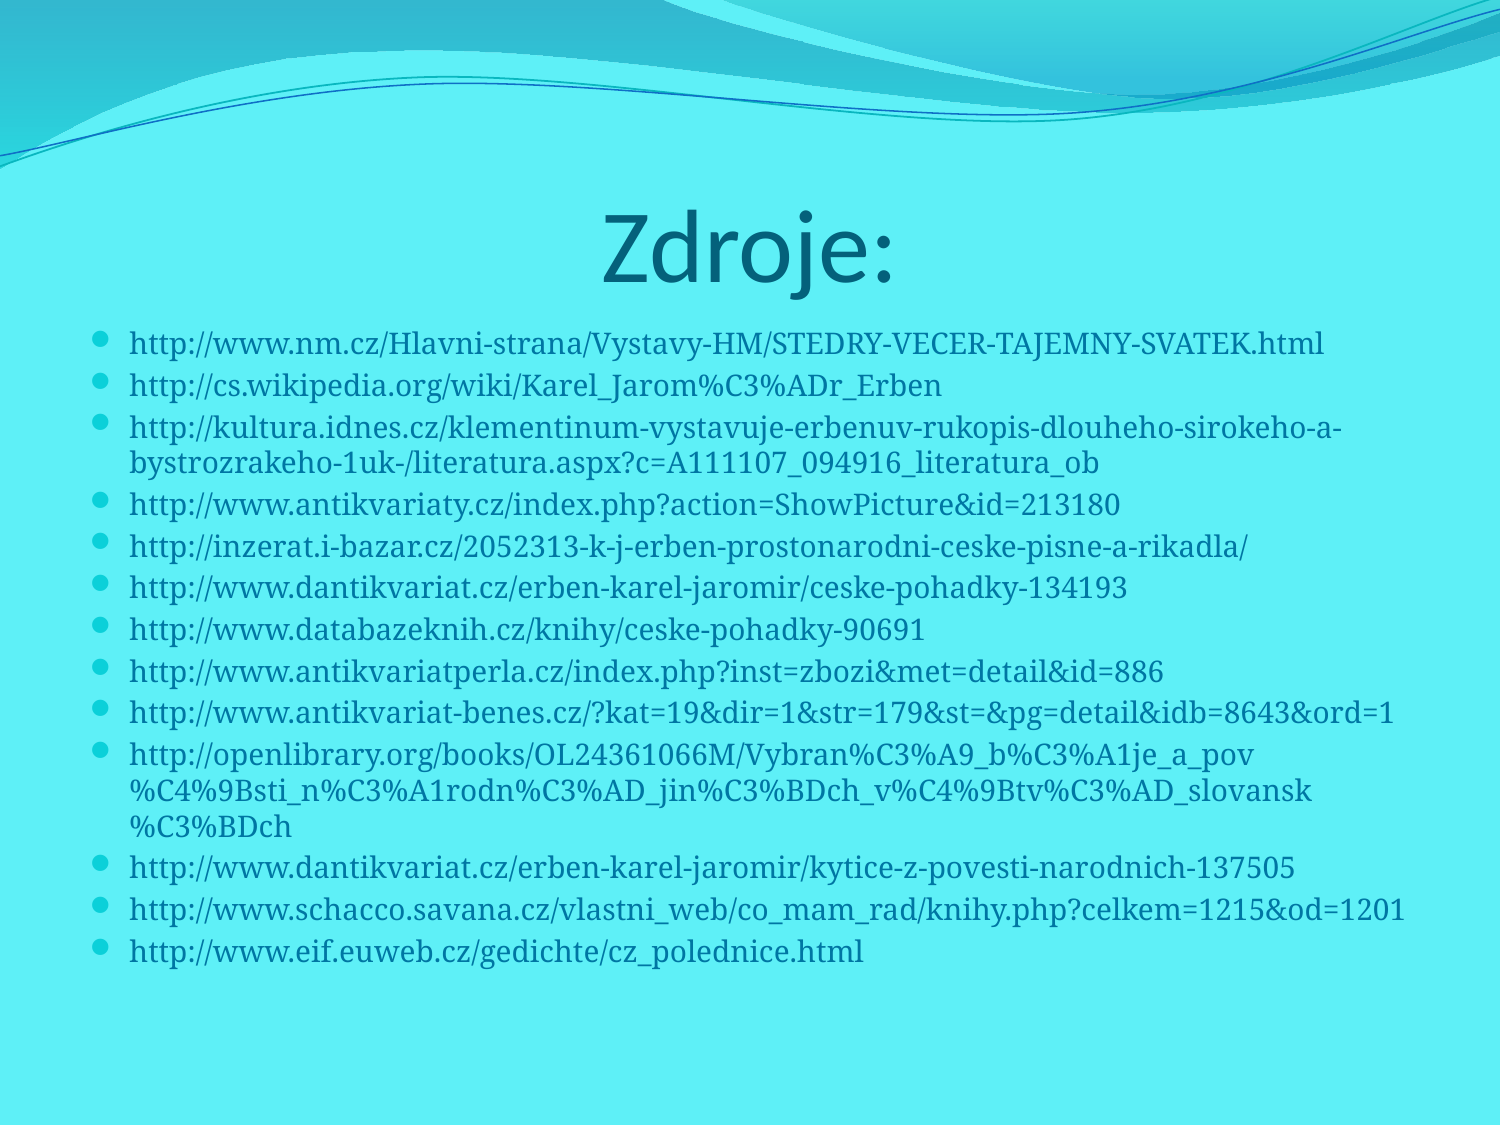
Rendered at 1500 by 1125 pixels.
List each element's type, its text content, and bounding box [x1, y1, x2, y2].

list http://www.nm.cz/Hlavni-strana/Vystavy-HM/STEDRY-VECER-TAJEMNY-SVATEK.html http://cs.wikipedia.org/wiki/Karel_Jarom%C3%ADr_Erben http://kultura.idnes.cz/klementinum-vystavuje-erbenuv-rukopis-dlouheho-sirokeho-a-bystrozrakeho-1uk-/literatura.aspx?c=A111107_094916_literatura_ob http://www.antikvariaty.cz/index.php?action=ShowPicture&id=213180 http://inzerat.i-bazar.cz/2052313-k-j-erben-prostonarodni-ceske-pisne-a-rikadla/ http://www.dantikvariat.cz/erben-karel-jaromir/ceske-pohadky-134193 http://www.databazeknih.cz/knihy/ceske-pohadky-90691 http://www.antikvariatperla.cz/index.php?inst=zbozi&met=detail&id=886 http://www.antikvariat-benes.cz/?kat=19&dir=1&str=179&st=&pg=detail&idb=8643&ord=1 http://openlibrary.org/books/OL24361066M/Vybran%C3%A9_b%C3%A1je_a_pov%C4%9Bsti_n%C3%A1rodn%C3%AD_jin%C3%BDch_v%C4%9Btv%C3%AD_slovansk%C3%BDch http://www.dantikvariat.cz/erben-karel-jaromir/kytice-z-povesti-narodnich-137505 http://www.schacco.savana.cz/vlastni_web/co_mam_rad/knihy.php?celkem=1215&od=1201 http://www.eif.euweb.cz/gedichte/cz_polednice.html [75, 317, 1425, 1038]
title Zdroje: [75, 115, 1425, 303]
